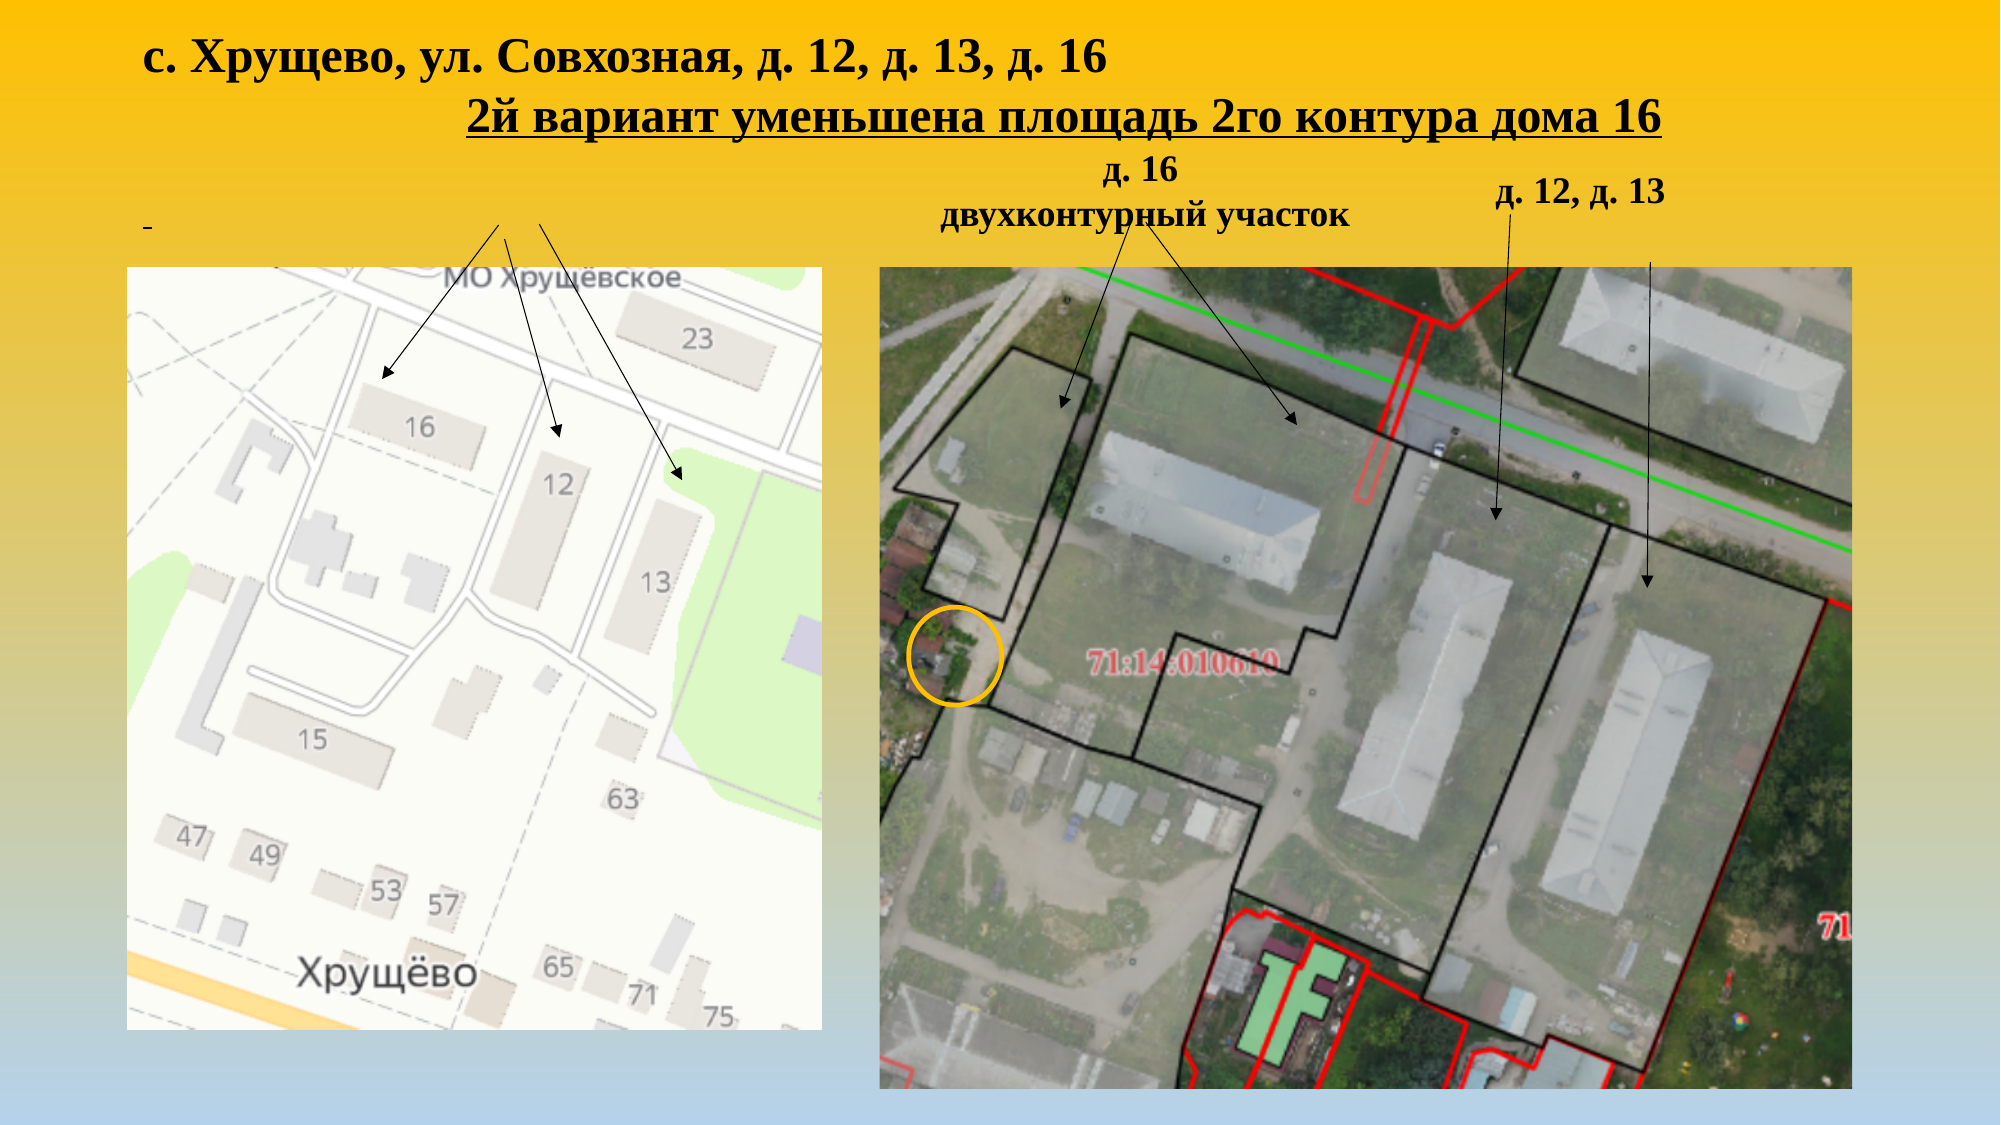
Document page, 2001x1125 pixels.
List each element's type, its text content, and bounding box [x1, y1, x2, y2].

picture [127, 267, 822, 1030]
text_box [504, 239, 560, 438]
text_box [1495, 214, 1511, 521]
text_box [381, 224, 499, 380]
text_box с. Хрущево, ул. Совхозная, д. 12, д. 13, д. 16 2й вариант уменьшена площадь 2го контура дома 16 [127, 15, 2000, 285]
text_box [1060, 222, 1131, 409]
text_box д. 16 двухконтурный участок [879, 136, 1411, 241]
text_box д. 12, д. 13 [1480, 158, 1681, 219]
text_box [539, 224, 683, 481]
picture [879, 267, 1853, 1089]
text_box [1145, 222, 1297, 425]
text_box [1647, 262, 1651, 588]
